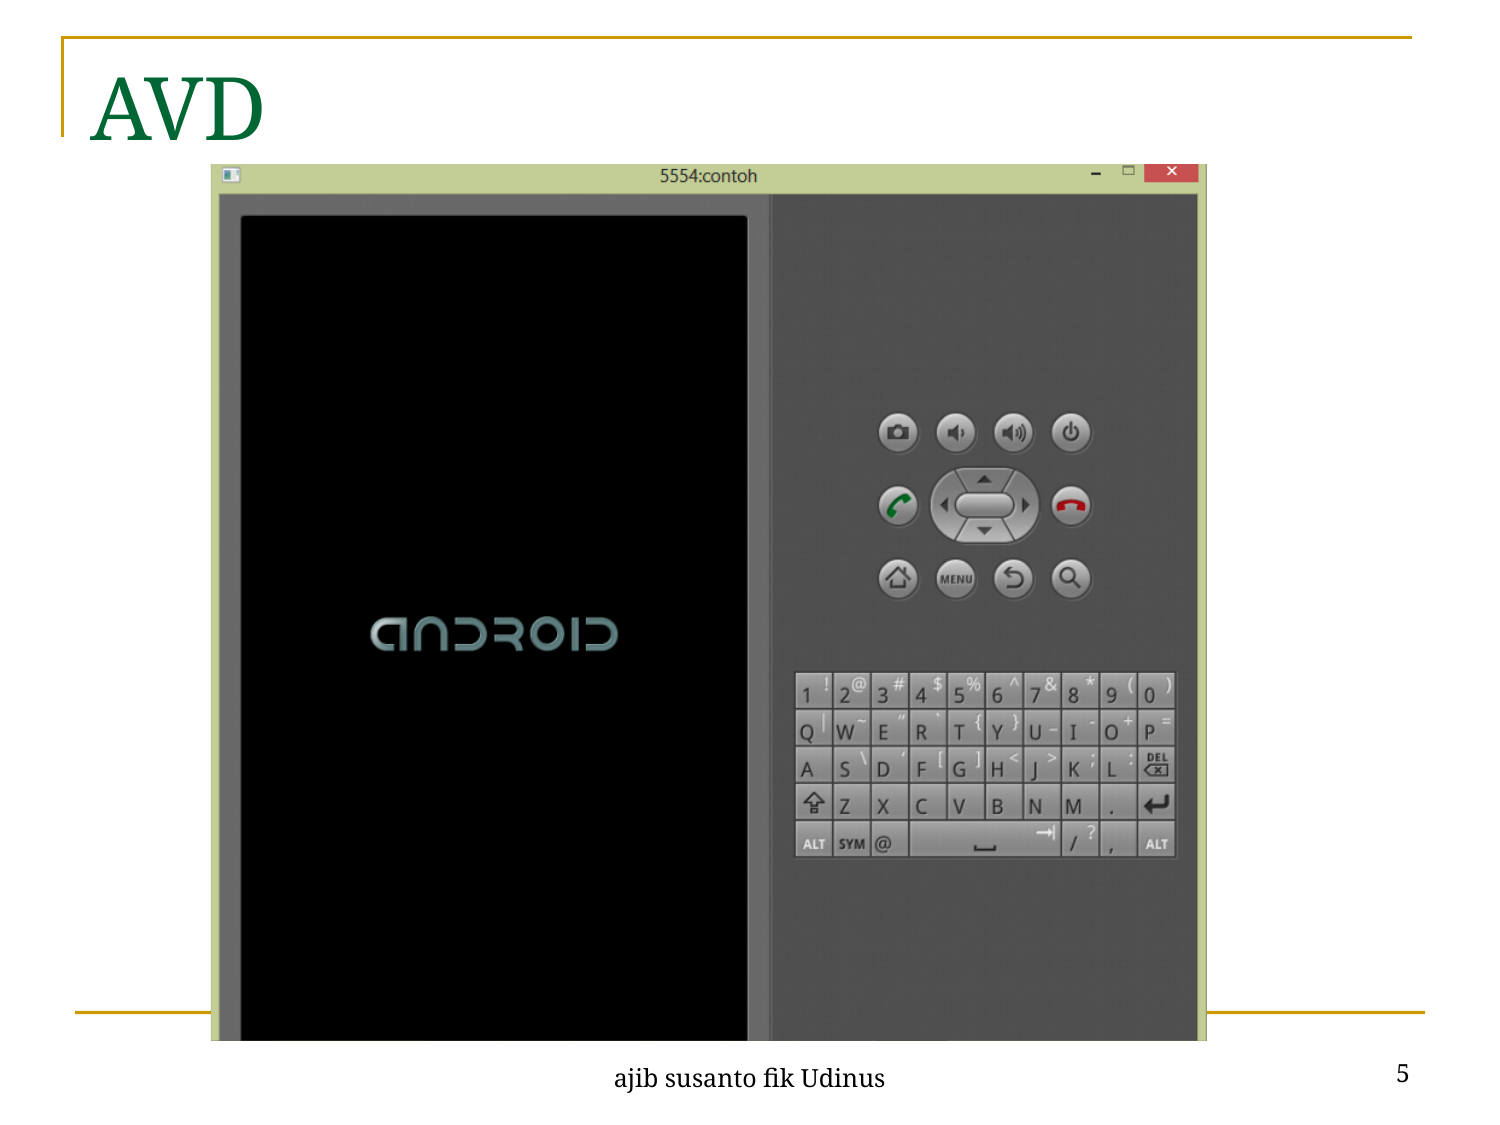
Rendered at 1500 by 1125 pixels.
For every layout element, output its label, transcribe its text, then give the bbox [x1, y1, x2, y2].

slide_number 5 [1074, 1023, 1426, 1100]
footer ajib susanto fik Udinus [512, 1049, 988, 1101]
picture [210, 163, 1208, 1041]
title AVD [74, 45, 1426, 177]
